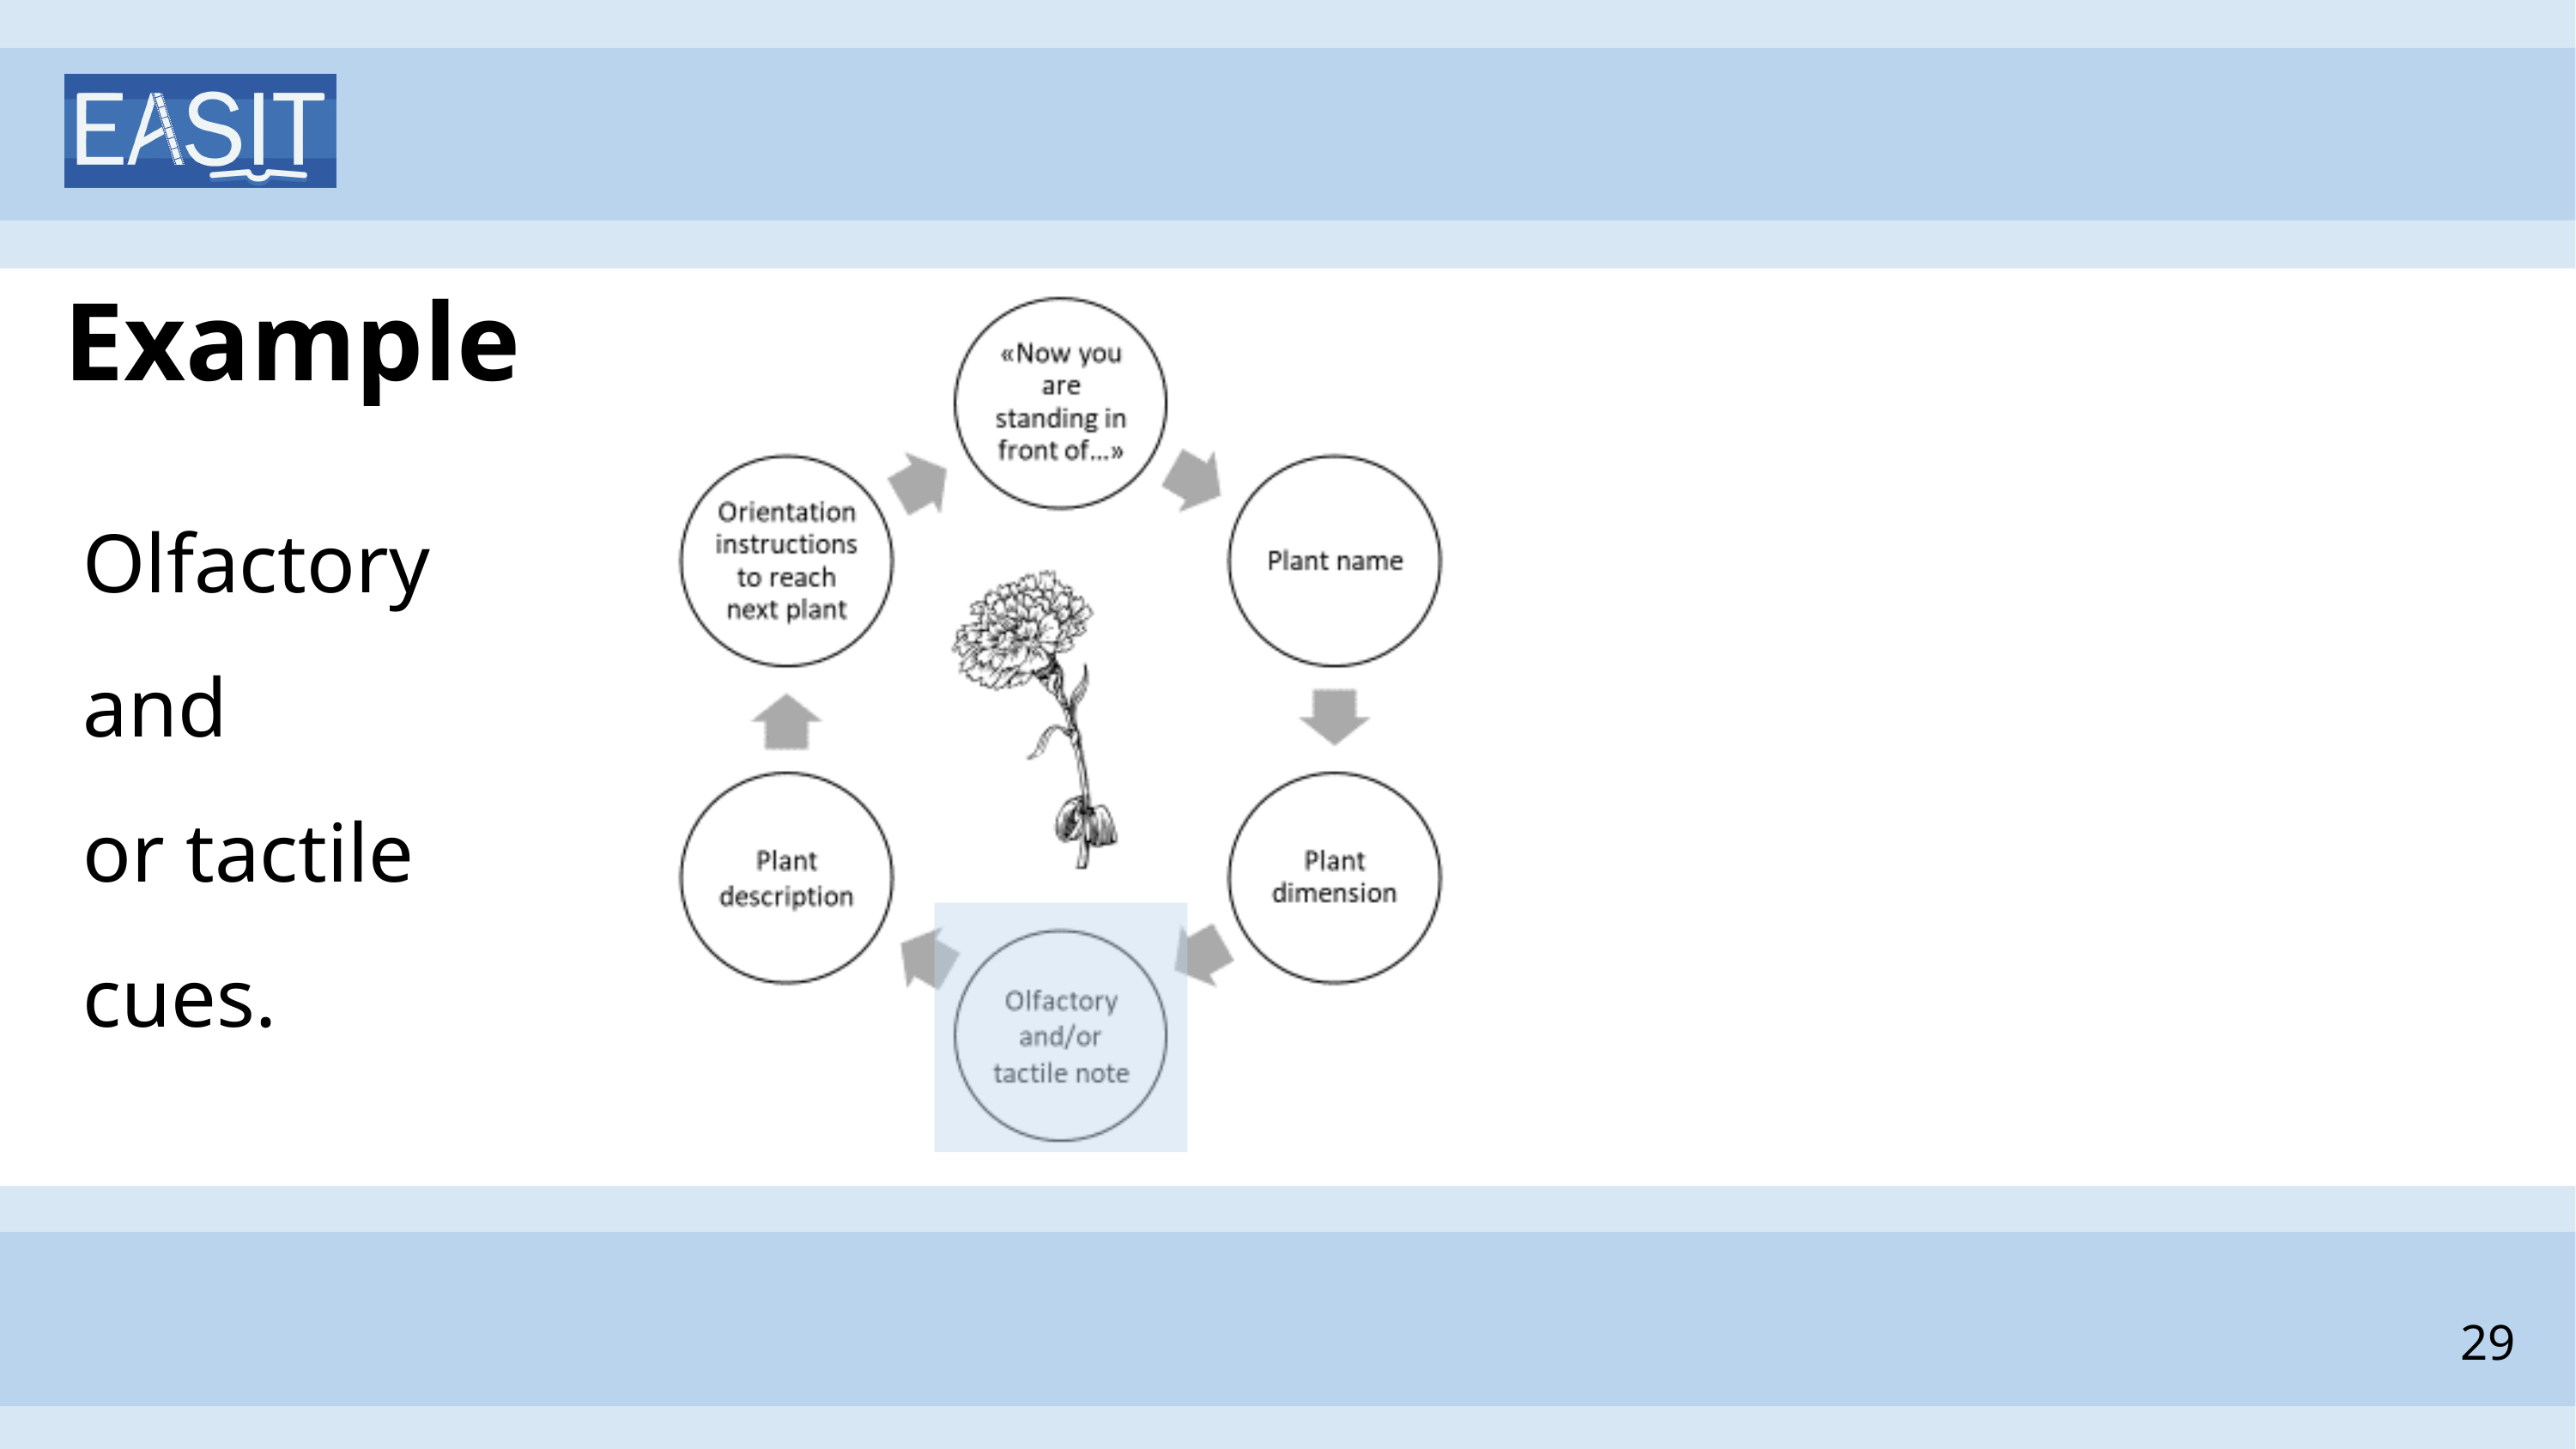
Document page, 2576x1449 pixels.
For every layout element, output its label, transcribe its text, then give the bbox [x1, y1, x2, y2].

title Example [45, 271, 1759, 421]
picture [64, 74, 336, 188]
slide_number 29 [1955, 1302, 2536, 1379]
picture [651, 283, 1471, 1165]
text_box Olfactory and or tactile cues. [64, 453, 503, 1053]
